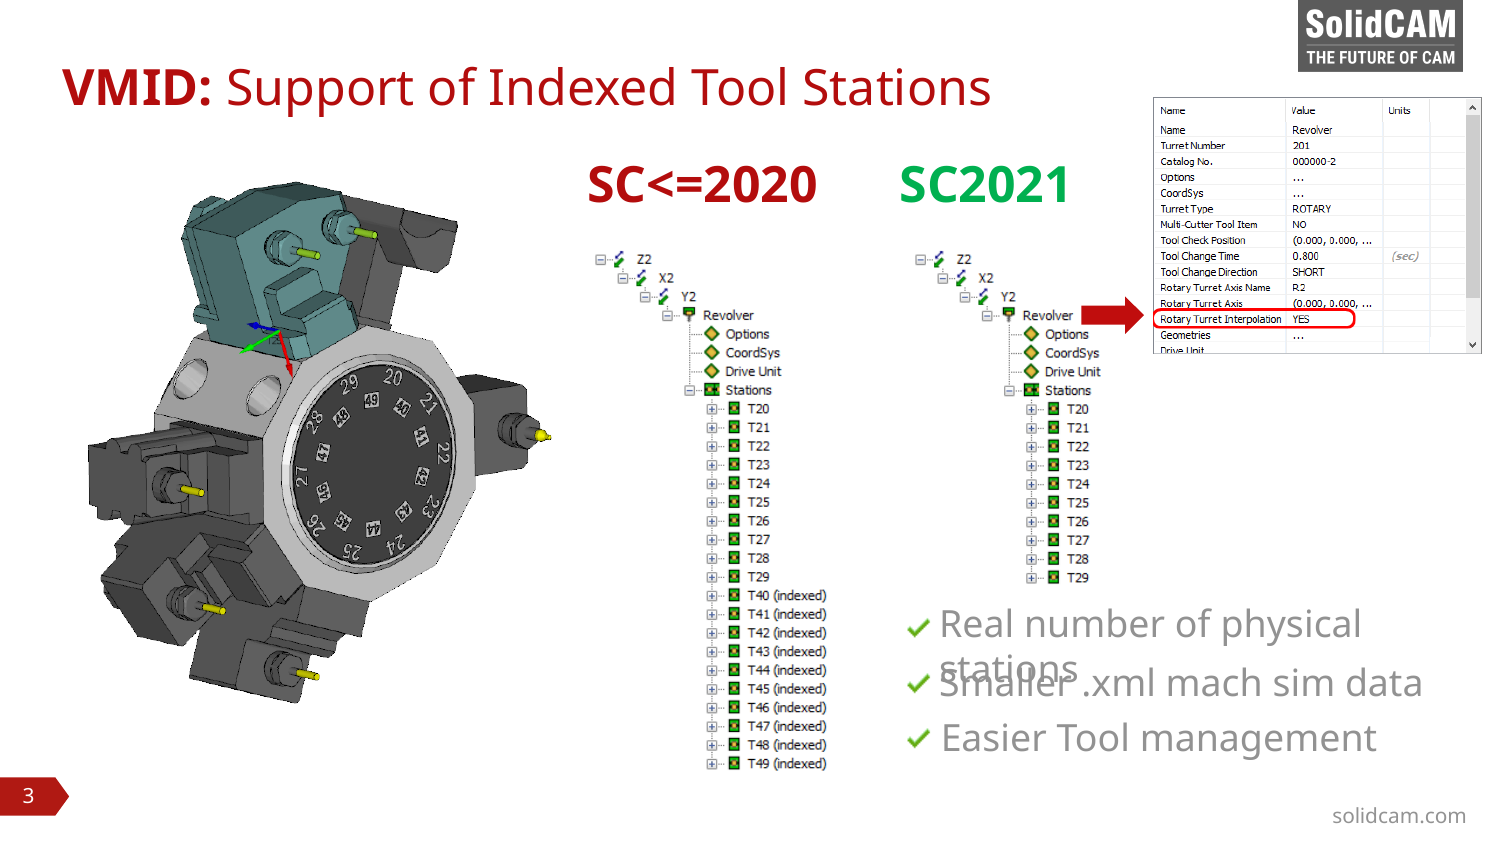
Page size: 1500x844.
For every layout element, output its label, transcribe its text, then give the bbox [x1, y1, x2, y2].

picture [899, 609, 938, 648]
text_box Smaller .xml mach sim data [939, 658, 1450, 717]
picture [87, 181, 552, 705]
text_box SC<=2020 [587, 152, 849, 212]
picture [1298, 0, 1463, 72]
picture [911, 97, 1482, 593]
text_box SC2021 [899, 152, 1148, 212]
text_box VMID: Support of Indexed Tool Stations [62, 55, 1436, 114]
picture [899, 664, 938, 703]
picture [592, 250, 859, 773]
picture [899, 719, 938, 758]
text_box Easier Tool management [940, 713, 1452, 773]
text_box Real number of physical stations [939, 600, 1488, 659]
